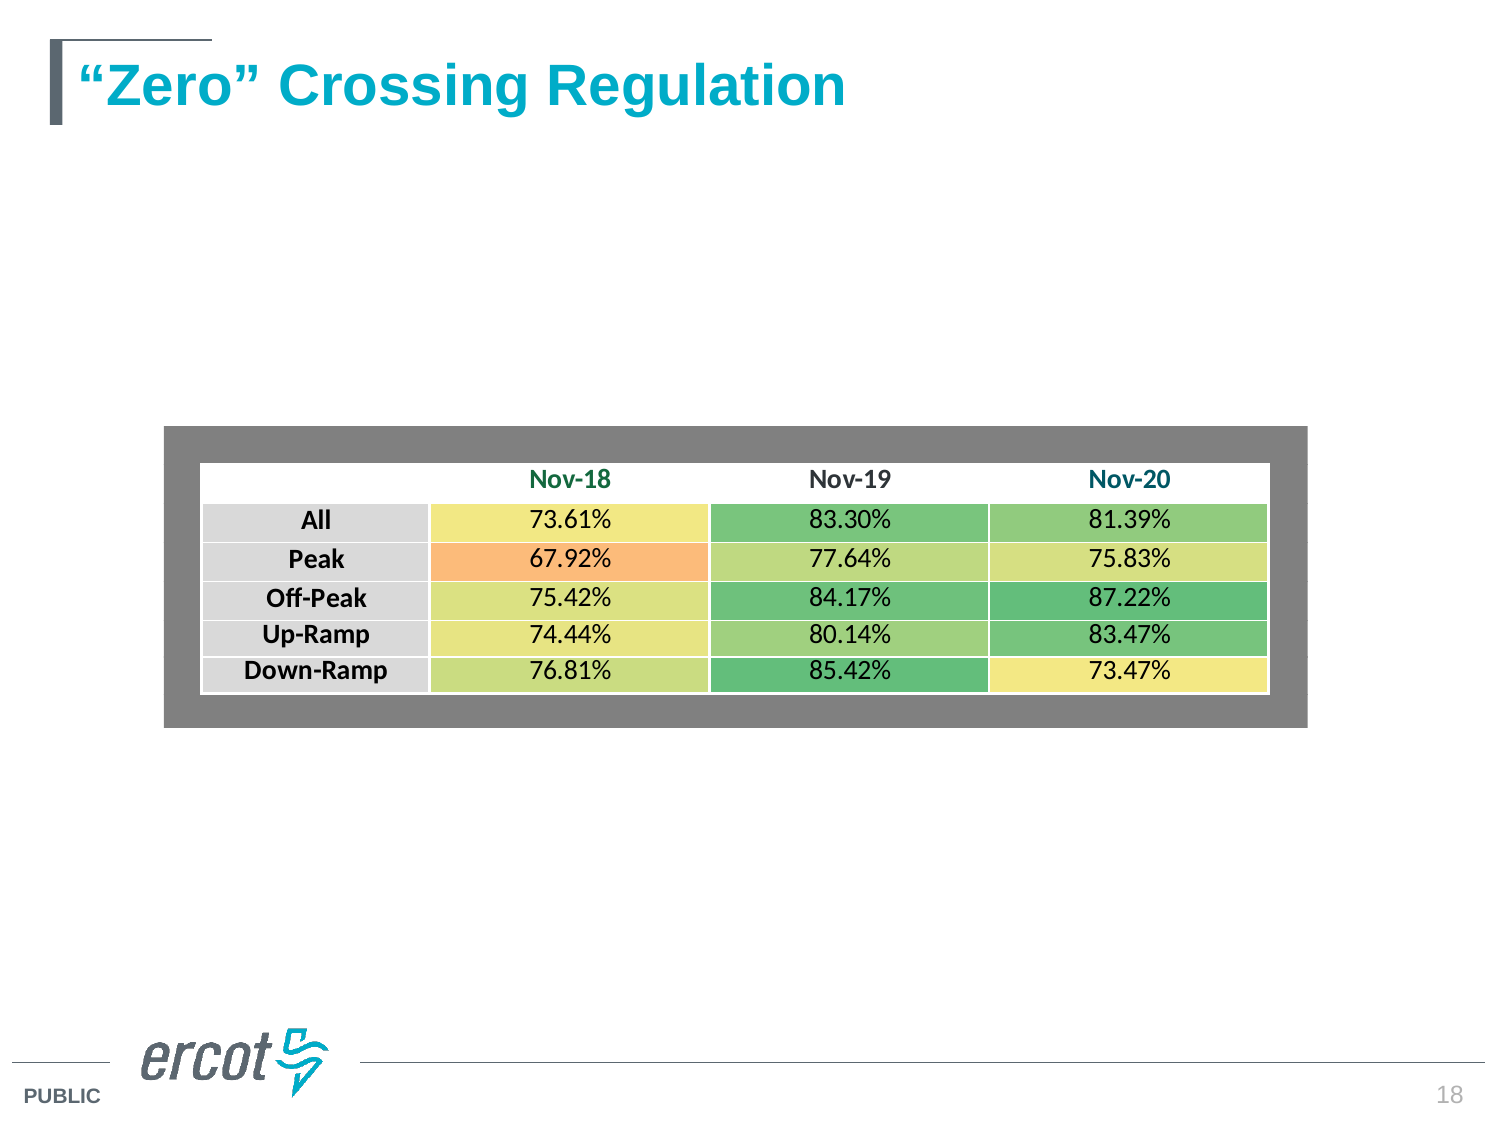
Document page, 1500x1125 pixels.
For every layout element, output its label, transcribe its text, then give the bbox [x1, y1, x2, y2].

picture [137, 1024, 332, 1100]
slide_number 18 [1412, 1076, 1488, 1112]
title “Zero” Crossing Regulation [62, 39, 1450, 125]
picture [162, 424, 1310, 729]
